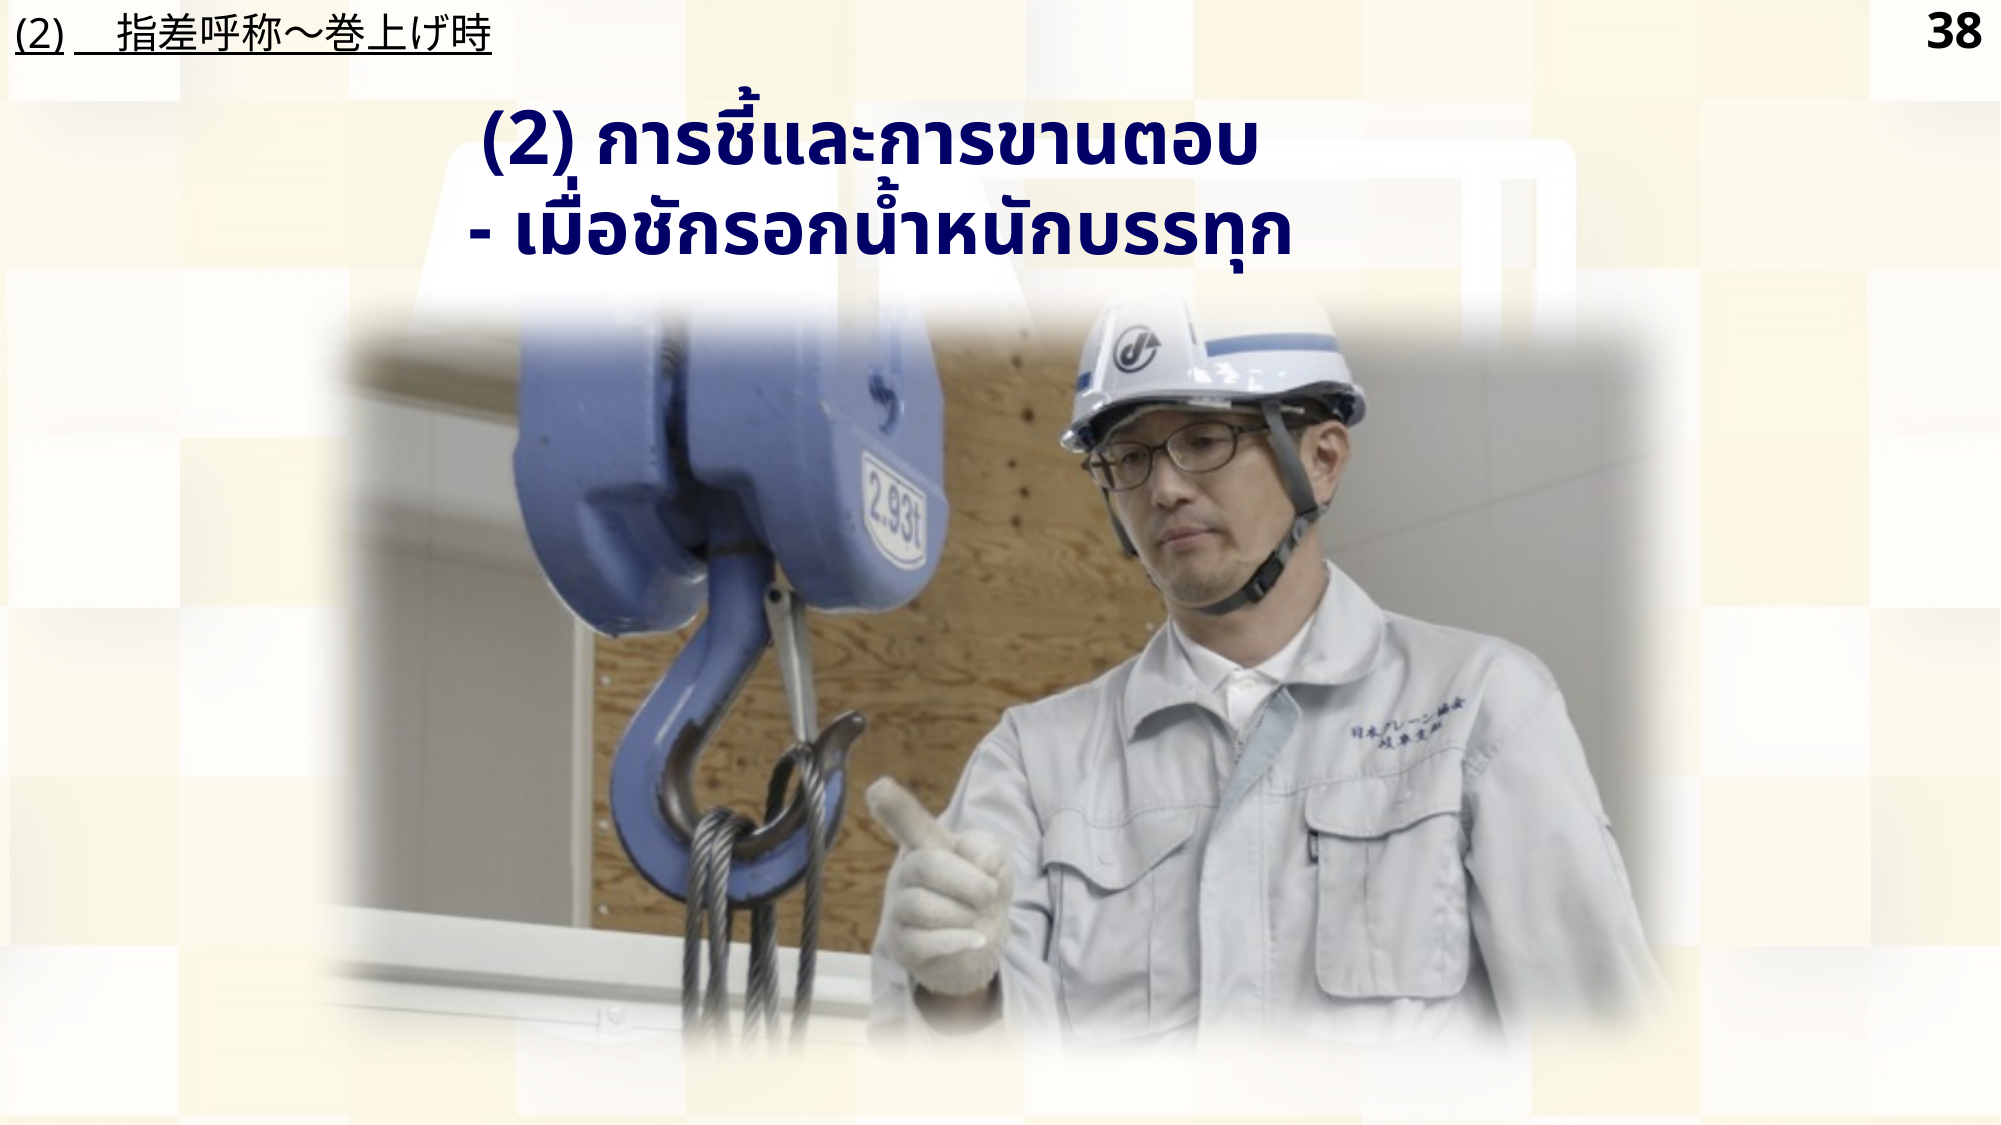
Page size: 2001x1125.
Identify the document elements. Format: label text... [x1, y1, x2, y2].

picture [302, 285, 1698, 1070]
text_box (2) การชี้และการขานตอบ - เมื่อชักรอกน้ำหนักบรรทุก [0, 35, 1958, 324]
slide_number 37 [1548, 2, 1999, 63]
text_box (2) 指差呼称～巻上げ時 [0, 6, 910, 35]
